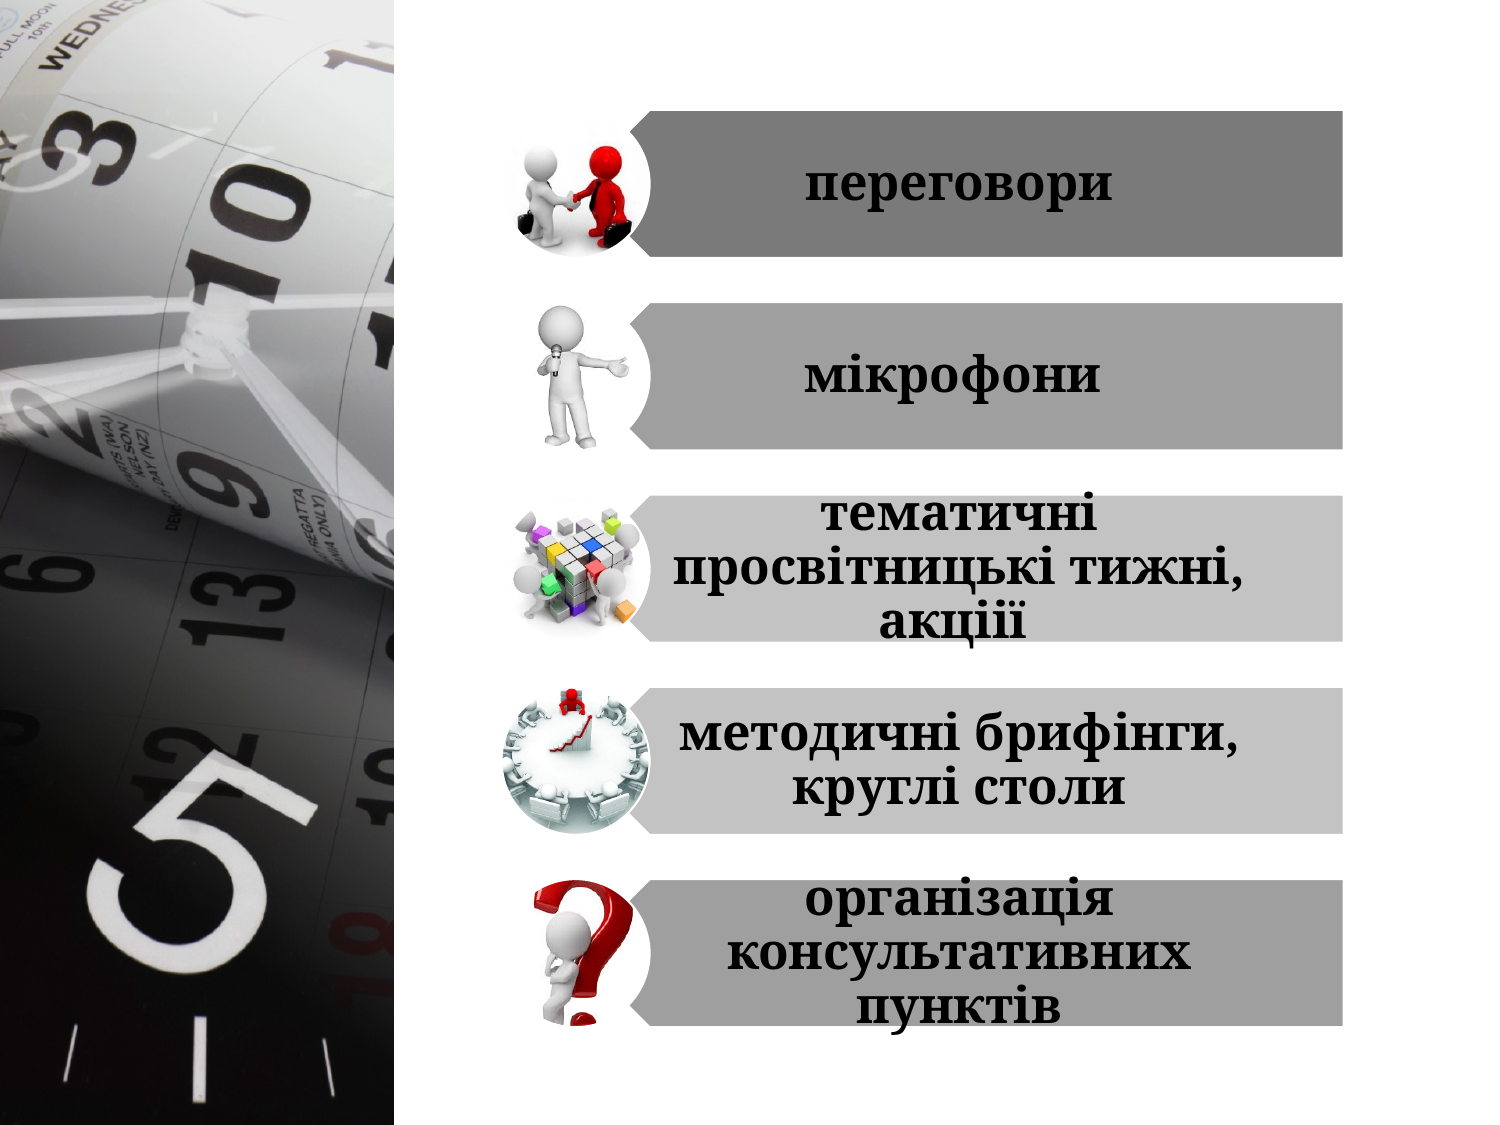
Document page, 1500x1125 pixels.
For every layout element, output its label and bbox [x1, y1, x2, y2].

text_box [345, 109, 1500, 1028]
picture [0, 0, 394, 1125]
